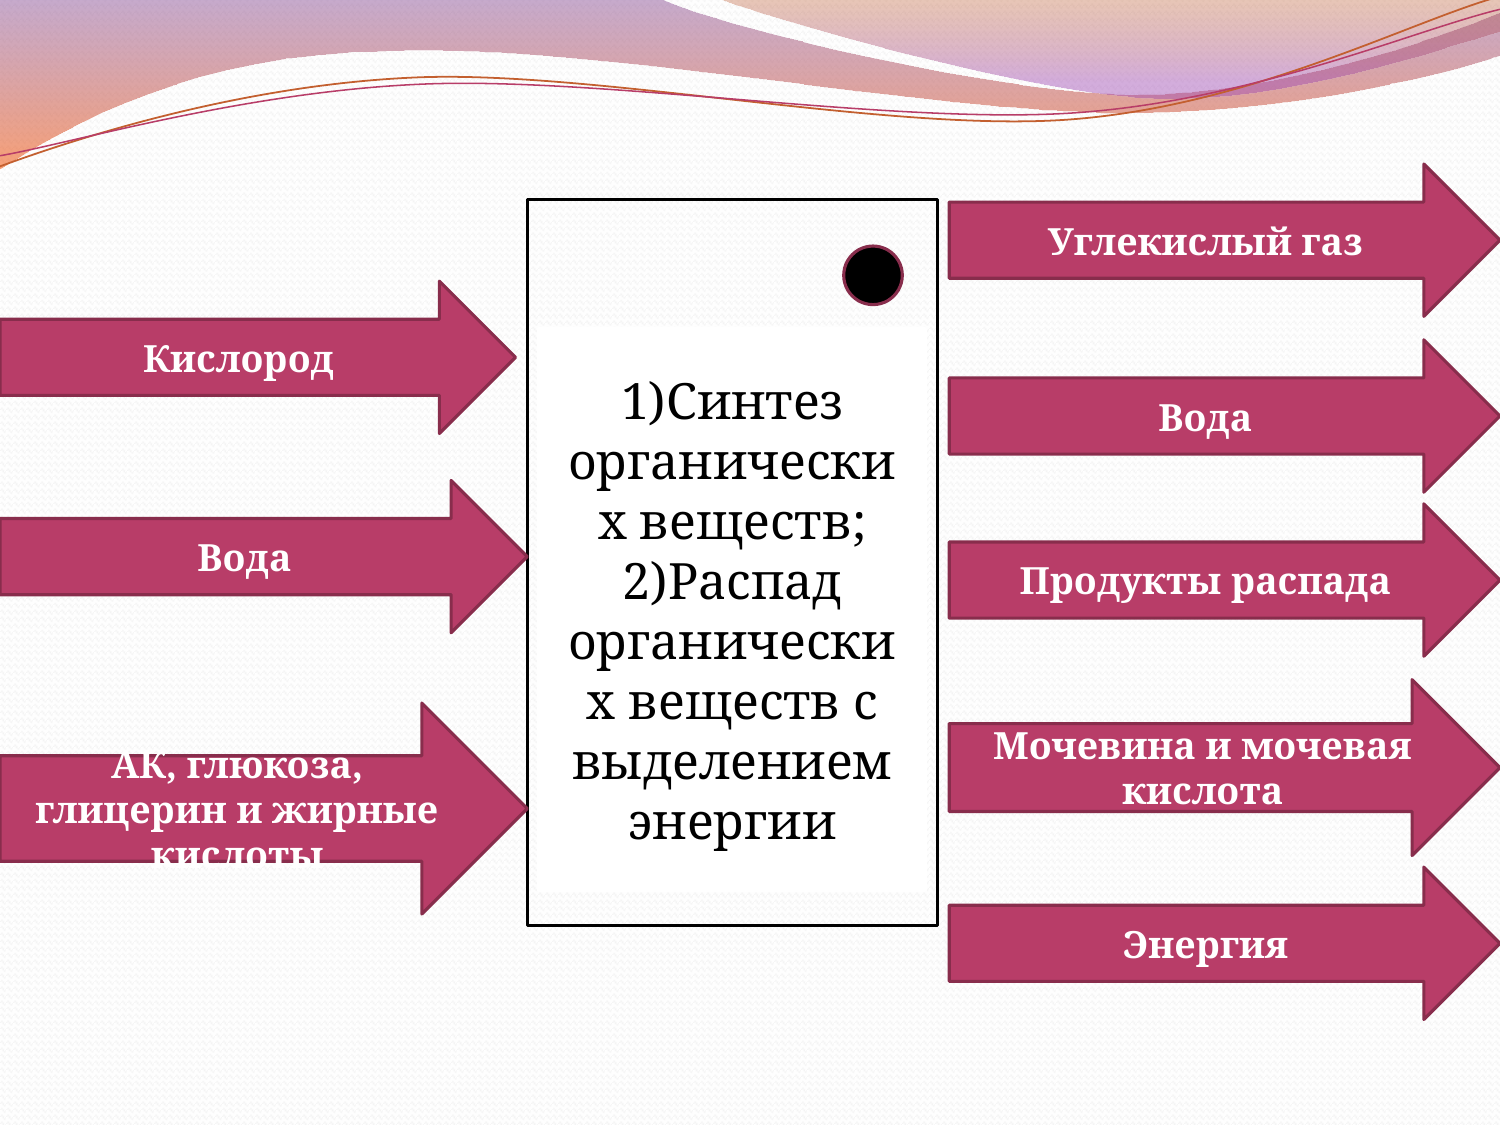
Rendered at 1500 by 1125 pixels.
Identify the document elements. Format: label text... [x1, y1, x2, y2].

text_box Вода [947, 338, 1500, 494]
text_box АК, глюкоза, глицерин и жирные кислоты [0, 701, 529, 916]
text_box [842, 244, 904, 307]
text_box Углекислый газ [947, 162, 1500, 318]
text_box Продукты распада [947, 502, 1500, 658]
text_box [526, 198, 939, 927]
text_box 1)Синтез органических веществ; 2)Распад органических веществ с выделением энергии [537, 327, 927, 892]
text_box Кислород [0, 279, 517, 435]
text_box Вода [0, 478, 529, 635]
text_box Энергия [947, 865, 1500, 1021]
text_box Мочевина и мочевая кислота [947, 678, 1500, 857]
